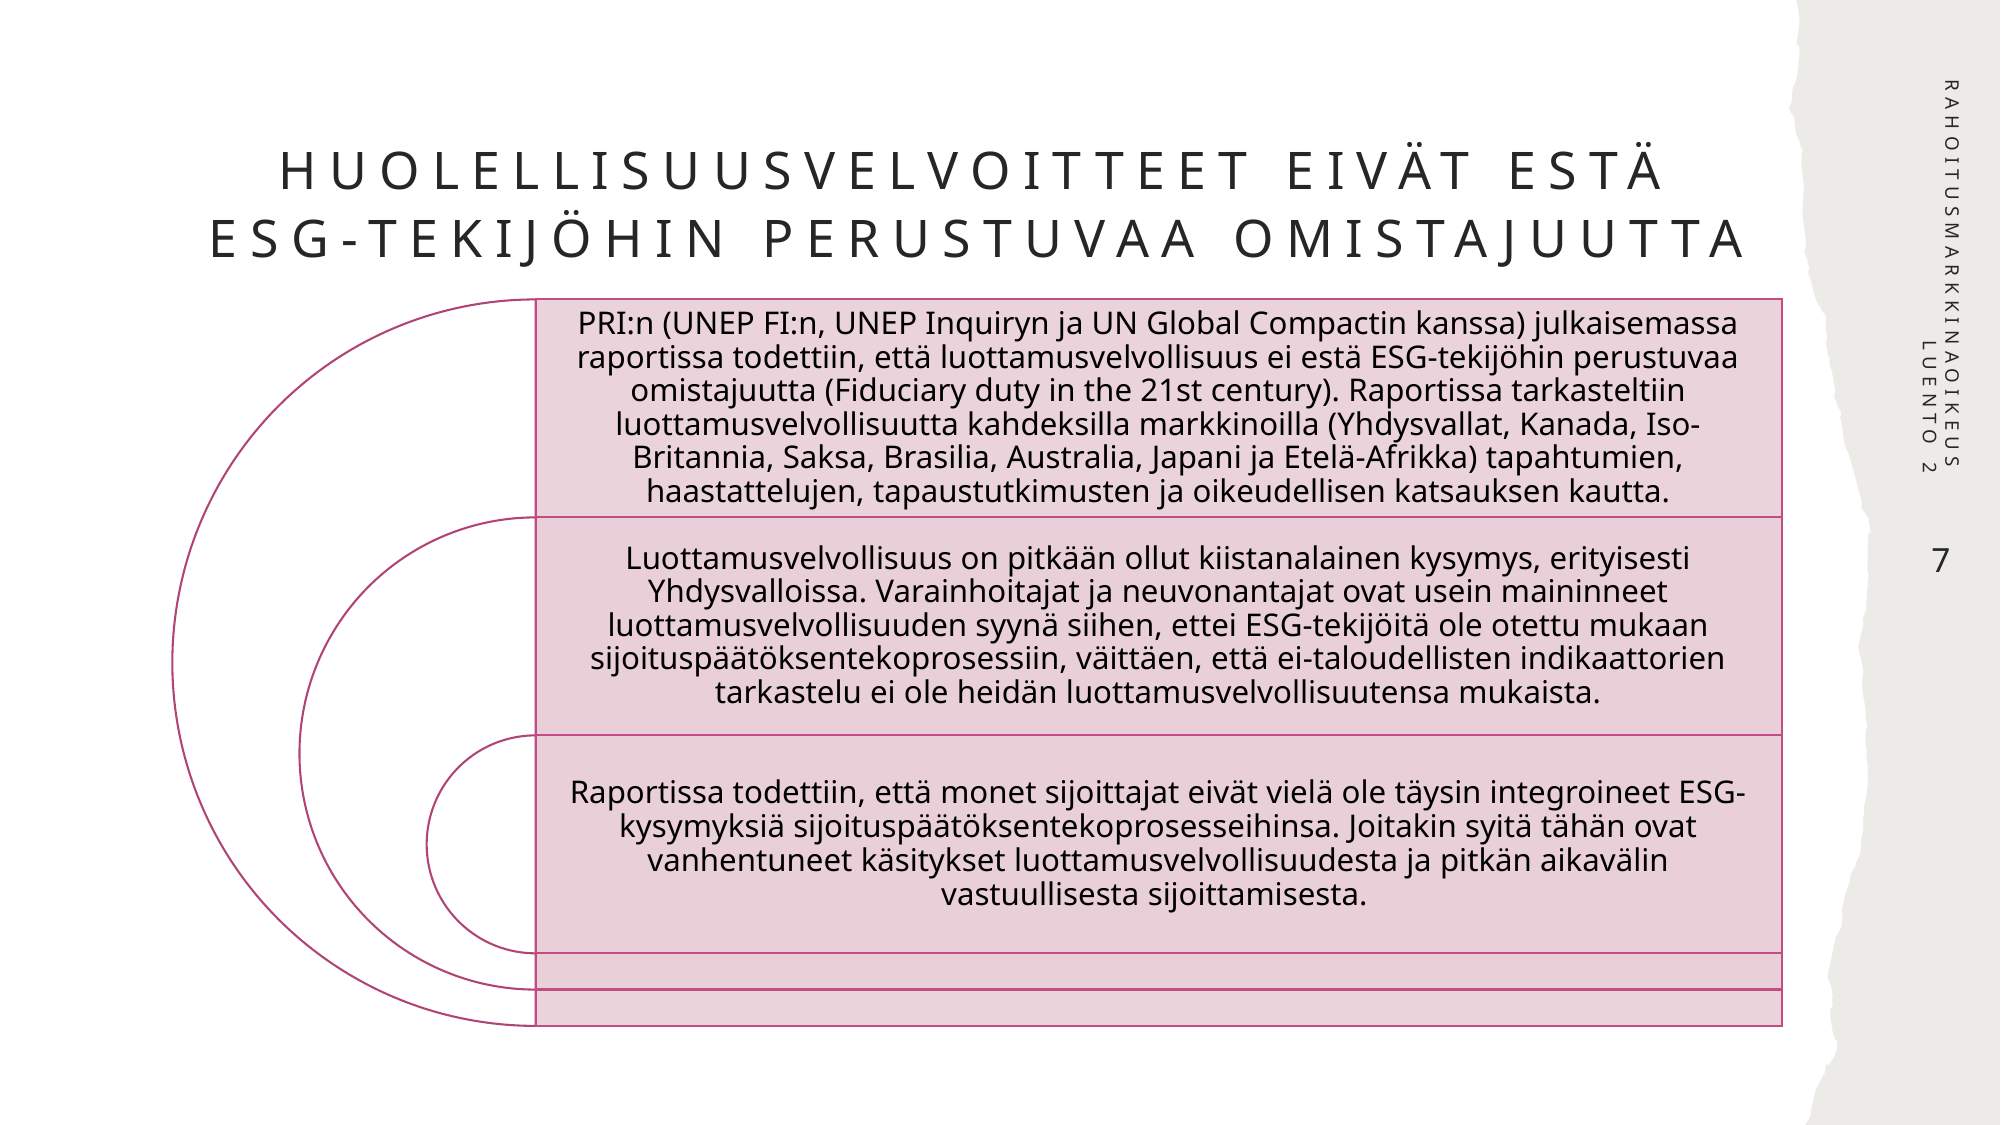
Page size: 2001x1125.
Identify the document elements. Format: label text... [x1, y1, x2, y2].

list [172, 299, 1782, 1026]
footer Rahoitusmarkkinaoikeus Luento 2 [1911, 33, 1972, 489]
picture [1789, 0, 2000, 1125]
slide_number 7 [1896, 514, 1986, 610]
title Huolellisuusvelvoitteet eivät estä ESG-tekijöhin perustuvaa omistajuutta [172, 99, 1782, 299]
